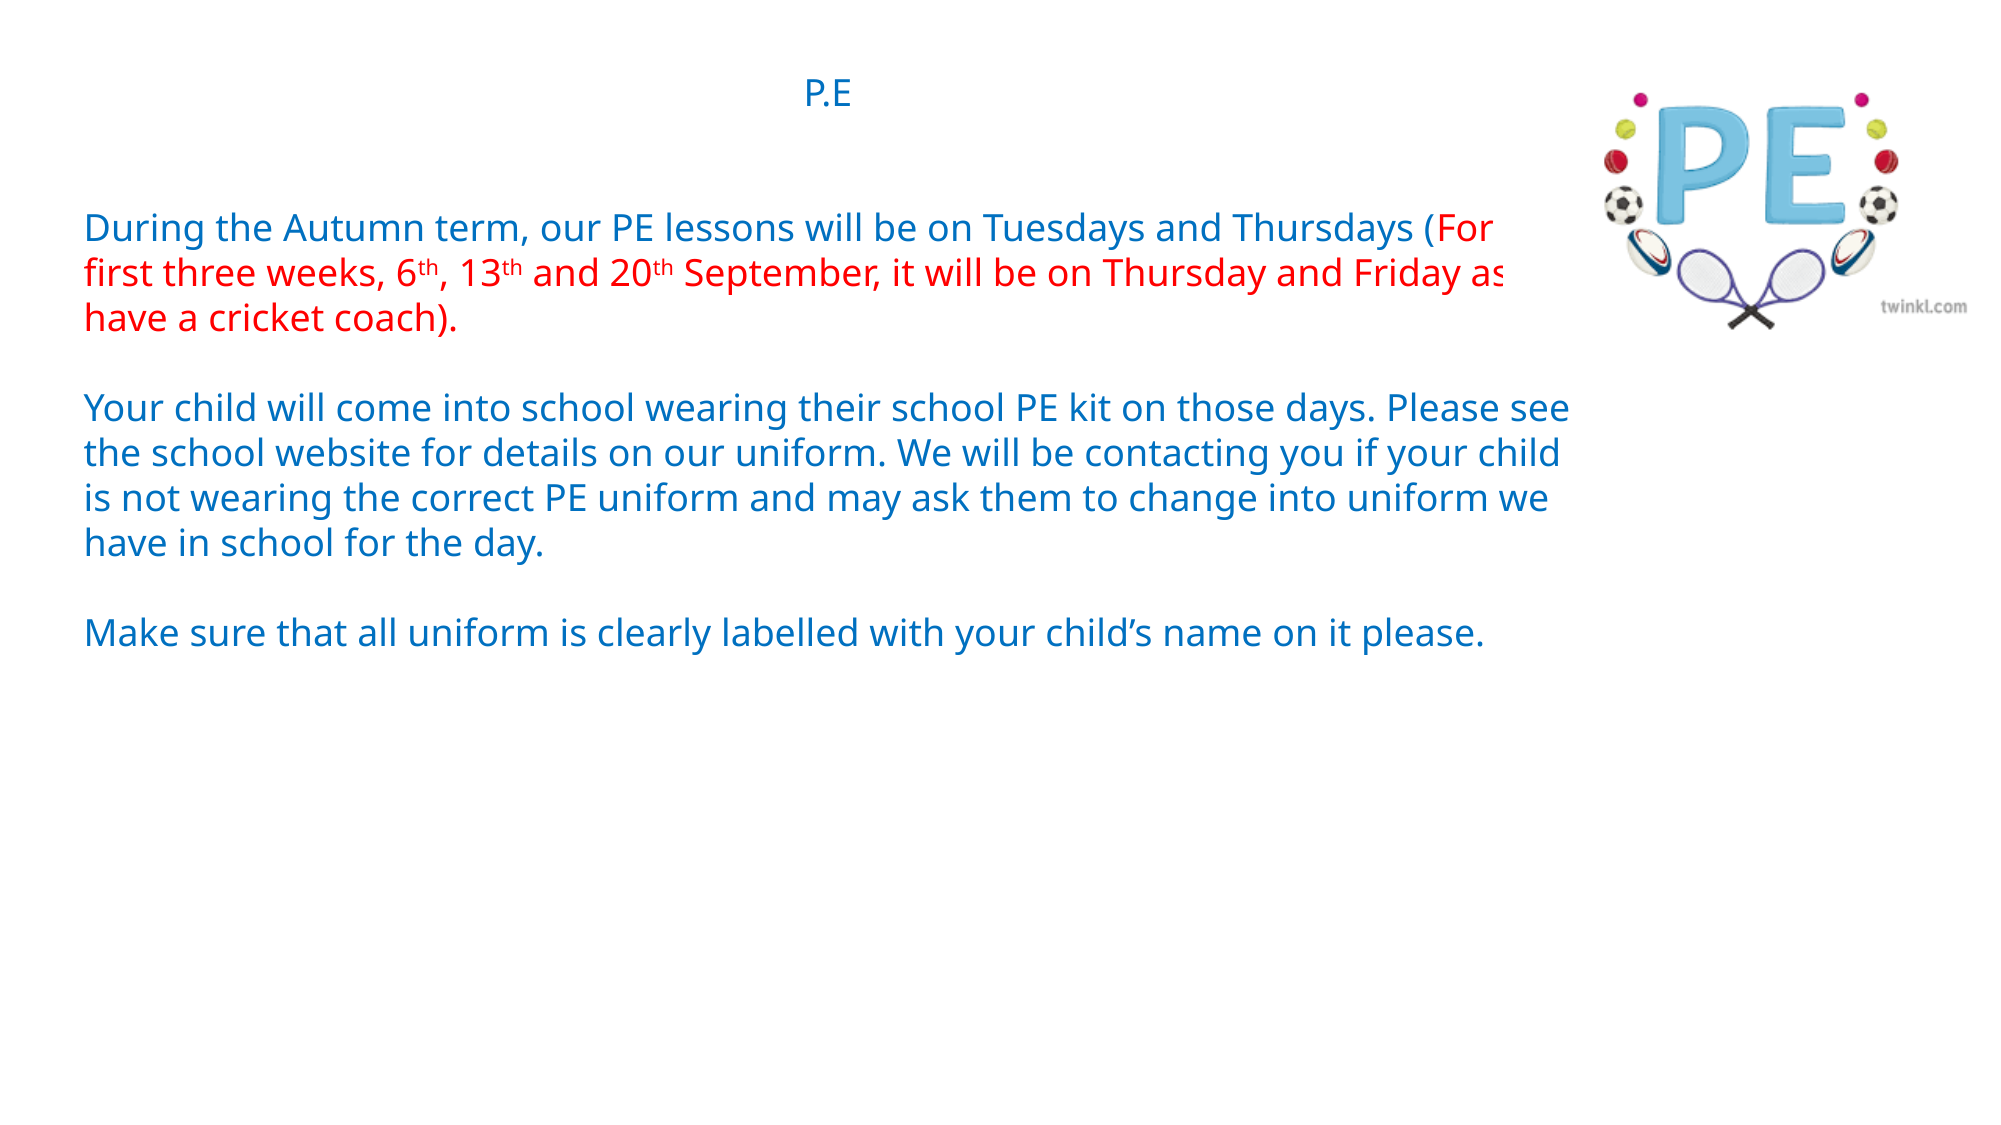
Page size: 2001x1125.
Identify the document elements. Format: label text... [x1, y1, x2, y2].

picture [1503, 87, 2000, 336]
text_box P.E During the Autumn term, our PE lessons will be on Tuesdays and Thursdays (For the first three weeks, 6th, 13th and 20th September, it will be on Thursday and Friday as we have a cricket coach). Your child will come into school wearing their school PE kit on those days. Please see the school website for details on our uniform. We will be contacting you if your child is not wearing the correct PE uniform and may ask them to change into uniform we have in school for the day. Make sure that all uniform is clearly labelled with your child’s name on it please. [68, 61, 1587, 662]
